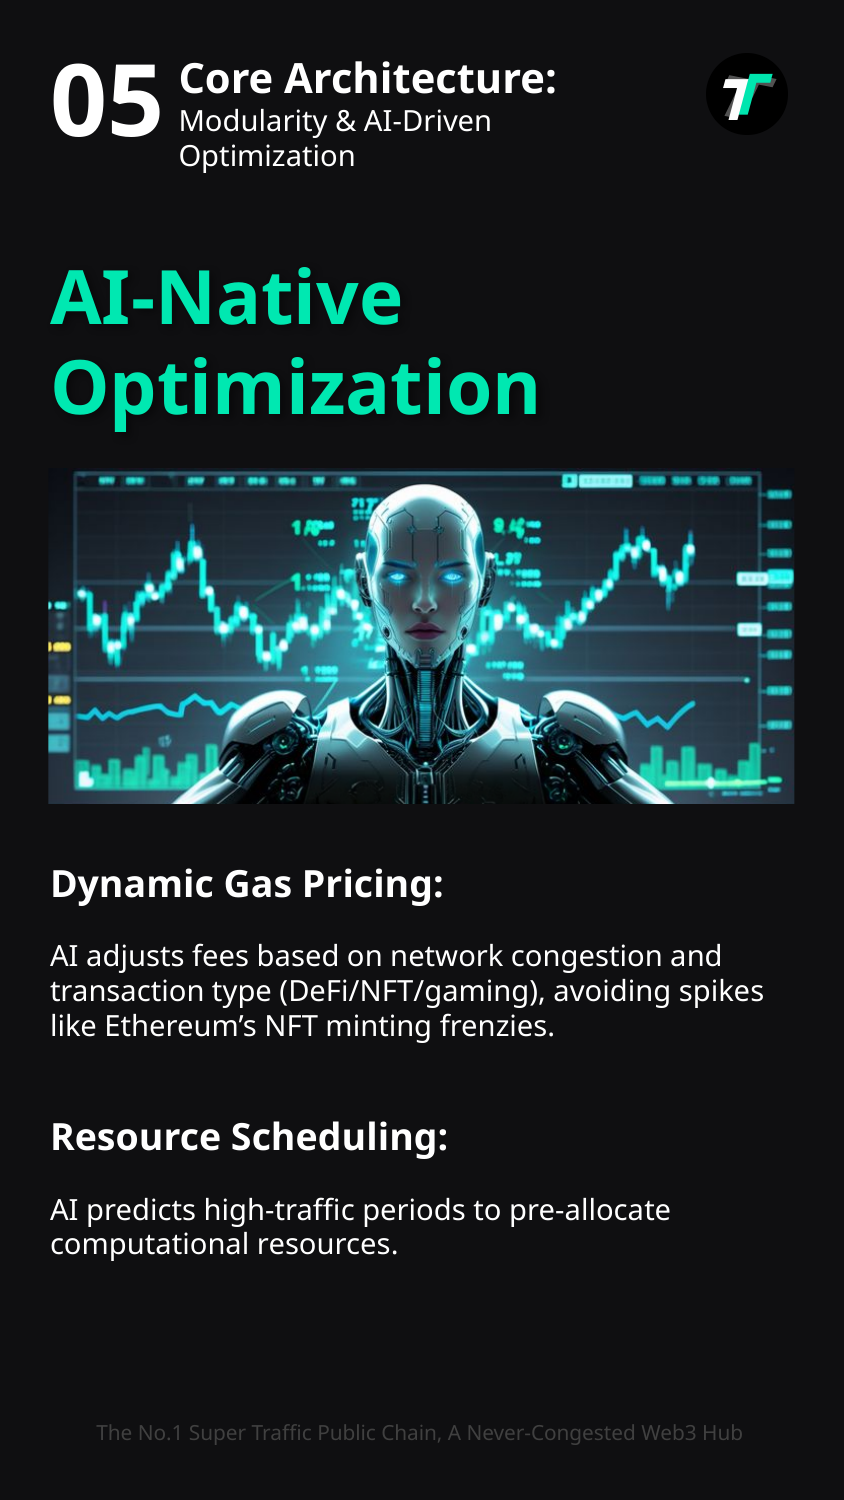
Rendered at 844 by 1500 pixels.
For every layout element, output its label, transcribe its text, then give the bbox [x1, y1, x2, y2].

text_box Dynamic Gas Pricing: [35, 852, 810, 912]
picture [47, 467, 795, 804]
text_box AI-Native Optimization [35, 241, 810, 437]
text_box Resource Scheduling: [35, 1105, 810, 1166]
text_box Core Architecture: Modularity & AI-Driven Optimization [163, 44, 675, 180]
text_box AI adjusts fees based on network congestion and transaction type (DeFi/NFT/gaming), avoiding spikes like Ethereum’s NFT minting frenzies. [35, 929, 810, 1050]
picture [706, 53, 788, 135]
text_box 05 [35, 28, 182, 164]
text_box AI predicts high-traffic periods to pre-allocate computational resources. [35, 1183, 810, 1269]
